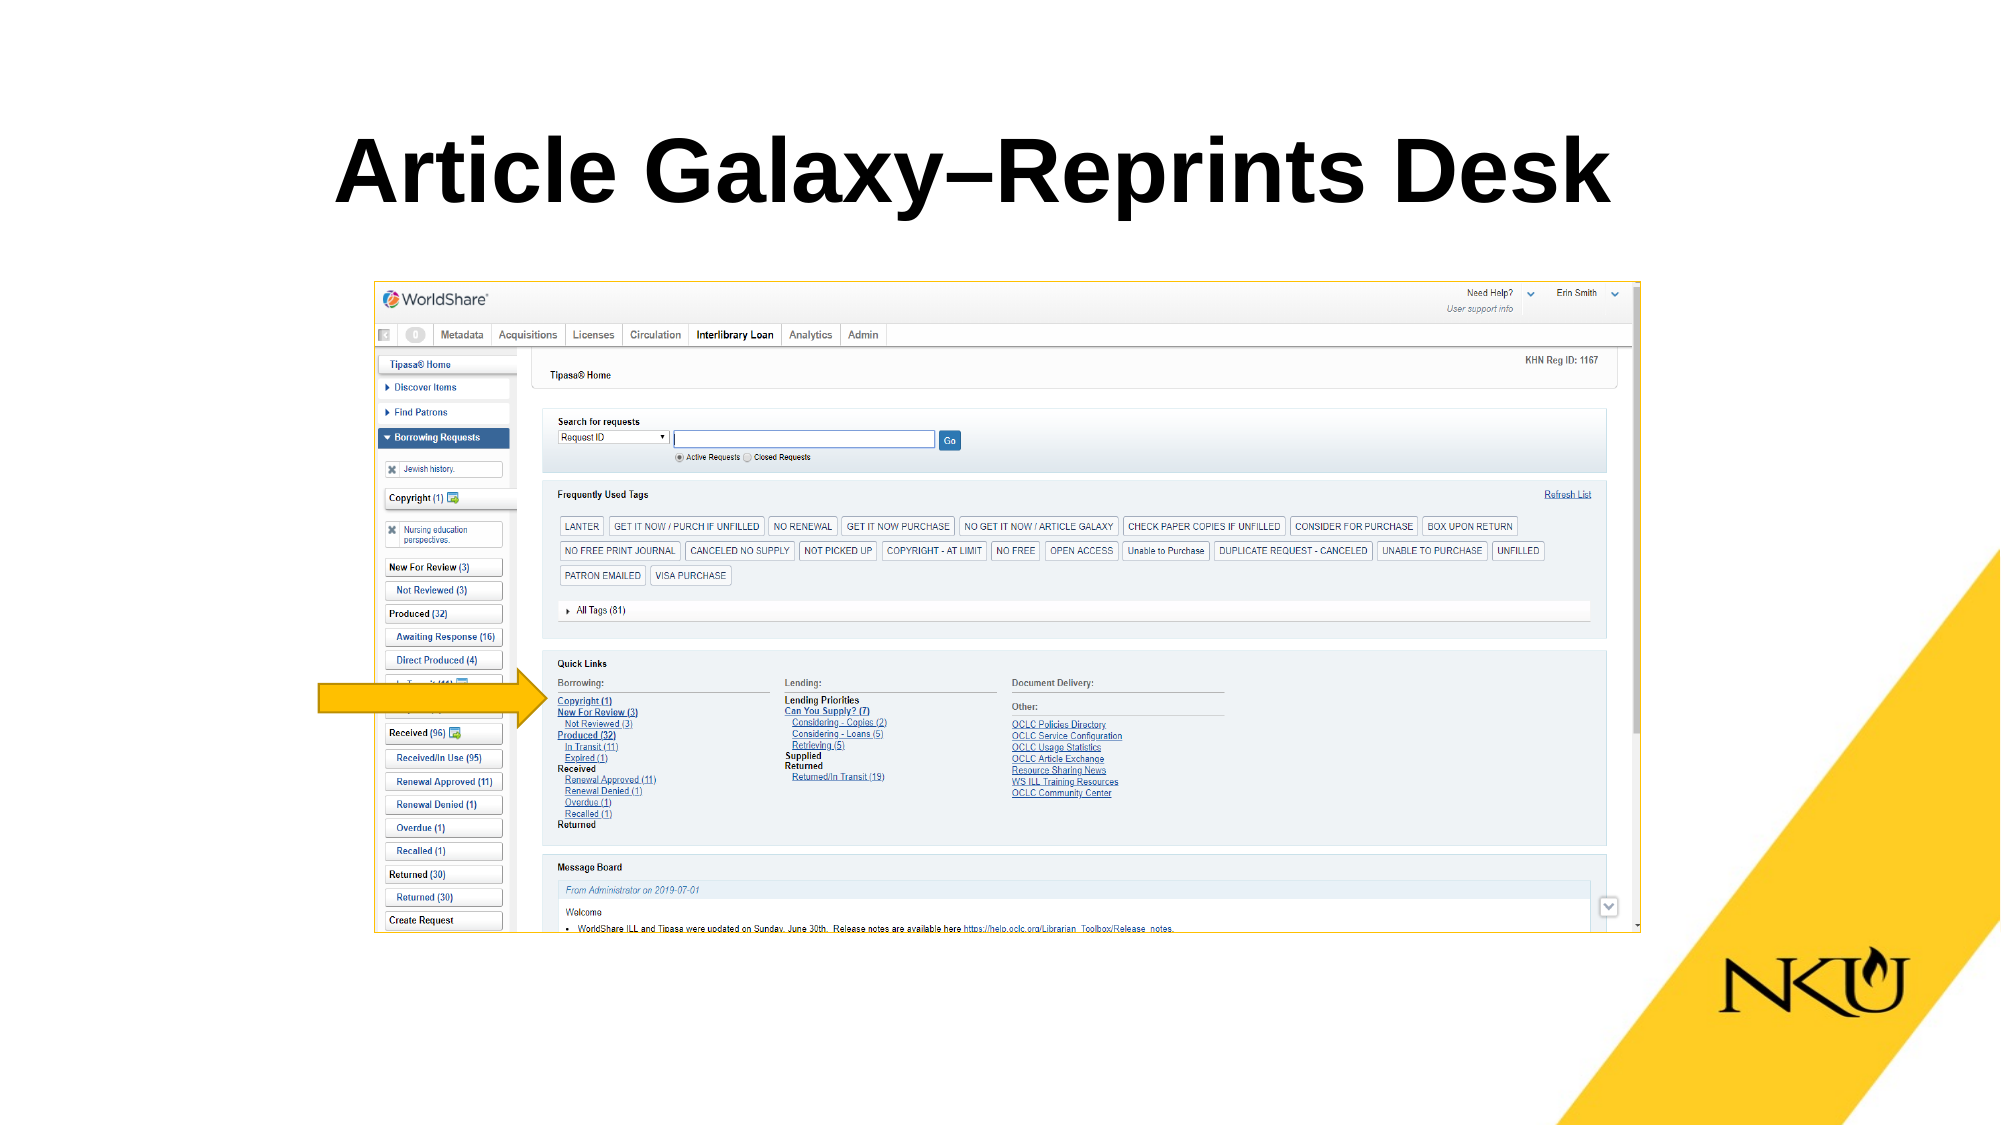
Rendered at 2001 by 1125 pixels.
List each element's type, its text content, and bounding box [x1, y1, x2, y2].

picture [0, 0, 2001, 1125]
text_box [317, 682, 374, 714]
list [334, 254, 1625, 682]
title Article Galaxy–Reprints Desk [318, 90, 1682, 254]
list [334, 714, 1625, 1059]
